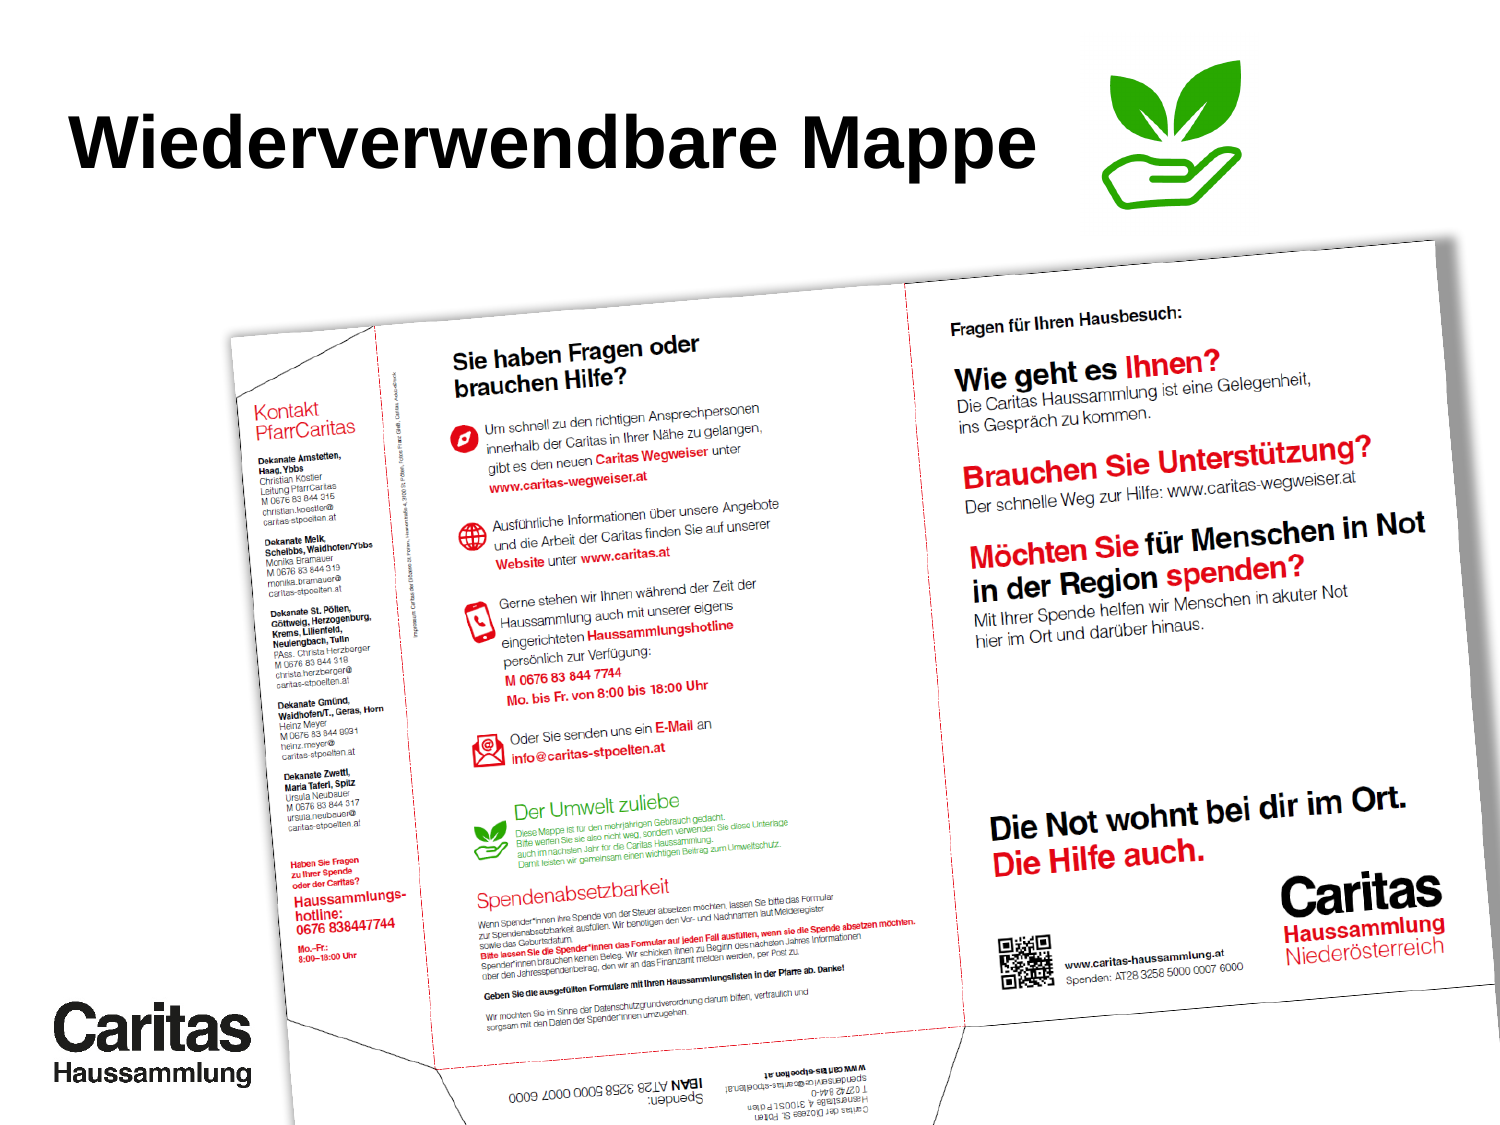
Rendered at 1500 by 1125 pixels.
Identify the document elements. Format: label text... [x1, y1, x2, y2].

title Wiederverwendbare Mappe [53, 96, 1394, 315]
picture [1080, 32, 1259, 236]
picture [41, 241, 1500, 1125]
